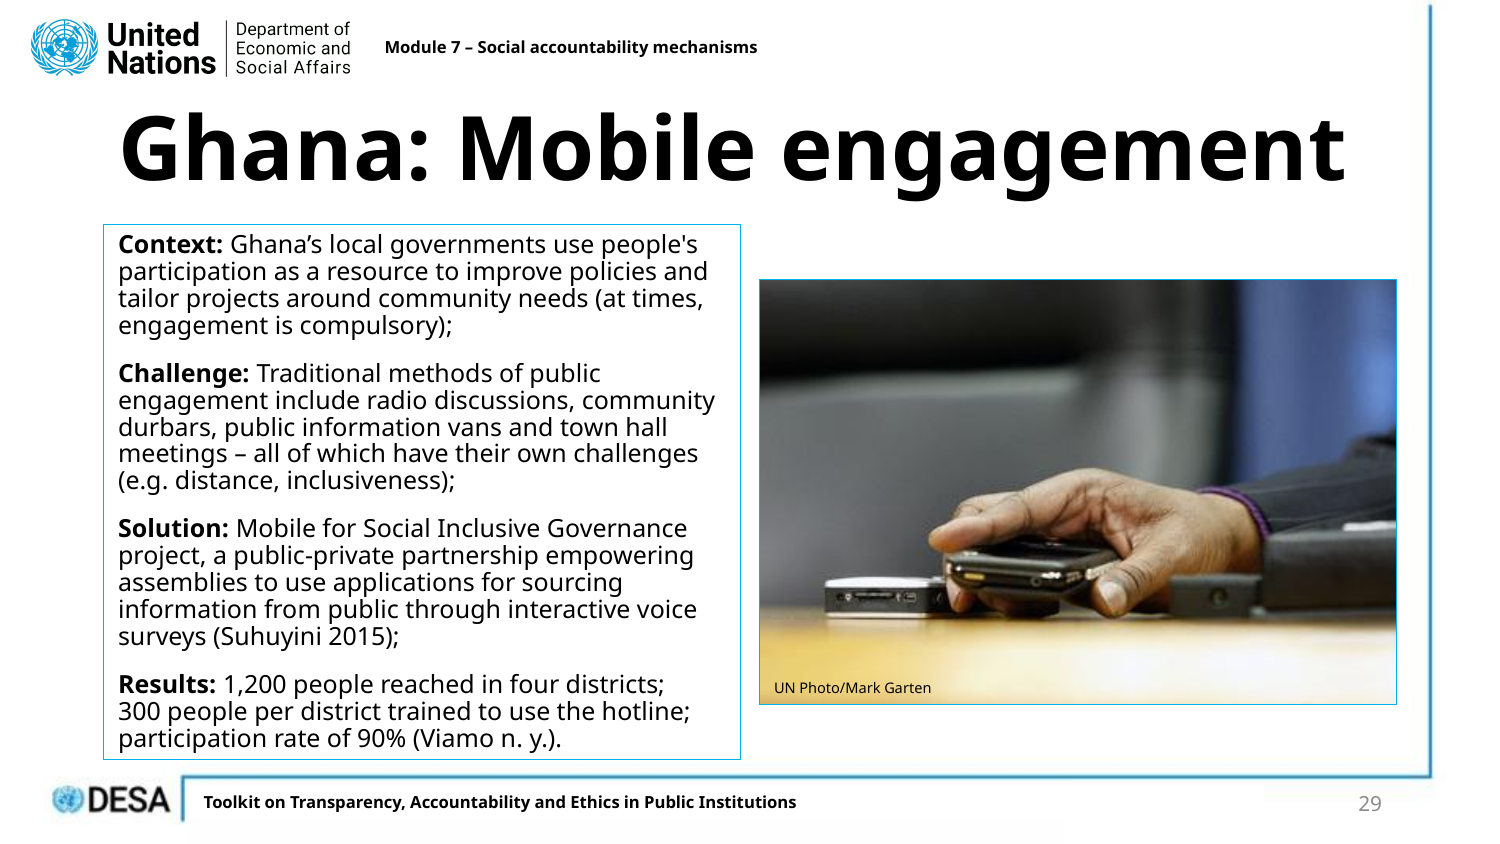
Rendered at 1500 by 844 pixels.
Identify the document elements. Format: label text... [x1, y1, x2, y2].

picture [0, 0, 1500, 844]
title Ghana: Mobile engagement [103, 95, 1397, 208]
footer Module 7 – Social accountability mechanisms [369, 14, 1398, 80]
list Context: Ghana’s local governments use people's participation as a resource to improve policies and tailor projects around community needs (at times, engagement is compulsory)​; Challenge: Traditional methods of public engagement include radio discussions, community durbars, public information vans and town hall meetings – all of which have their own challenges (e.g. distance, inclusiveness)​; Solution: Mobile for Social Inclusive Governance project, a public-private partnership empowering assemblies to use applications for sourcing information from public through interactive voice surveys (Suhuyini 2015); Results: 1,200 people reached in four districts; 300 people per district trained to use the hotline; participation rate of 90% (Viamo n. y.). [103, 224, 741, 760]
slide_number 29 [1059, 782, 1397, 827]
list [759, 279, 1397, 705]
